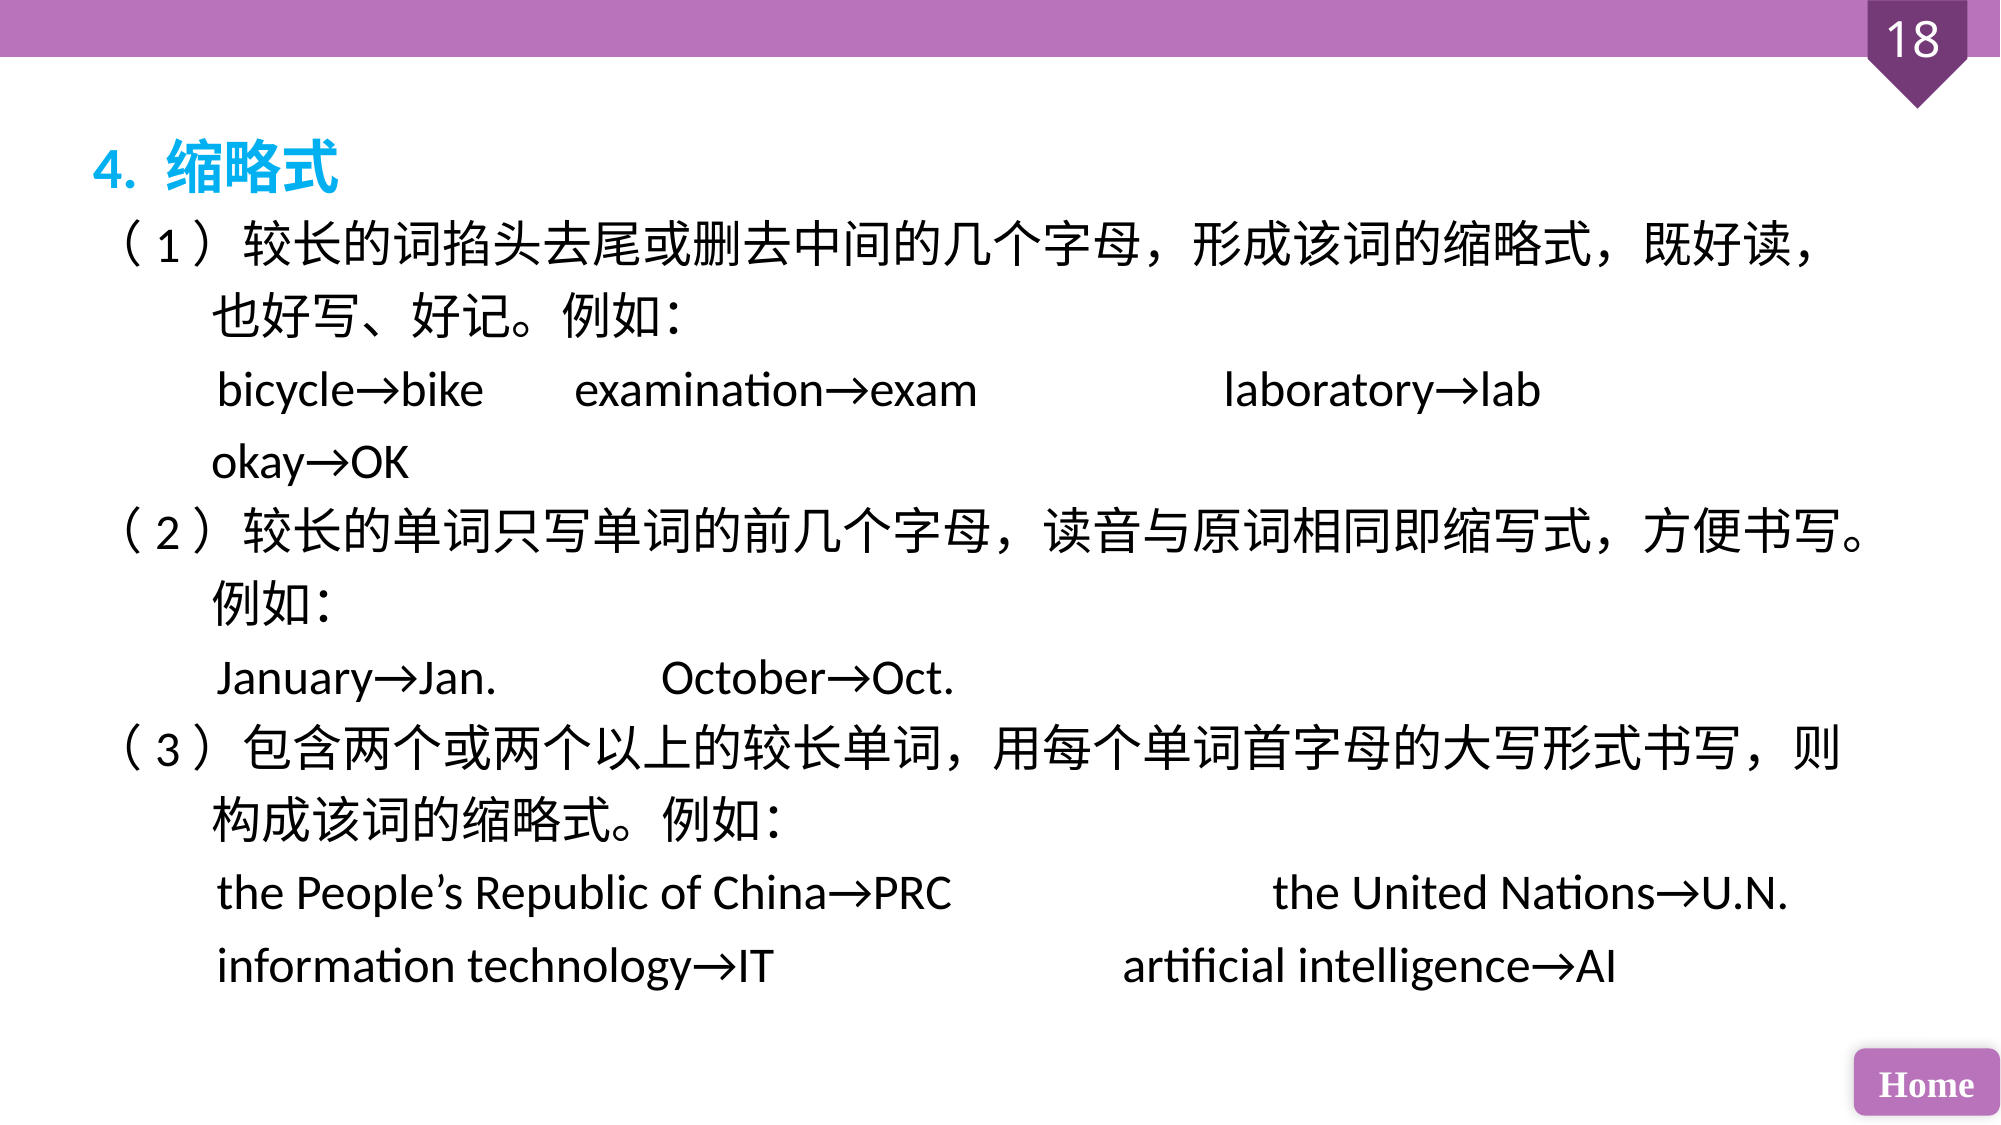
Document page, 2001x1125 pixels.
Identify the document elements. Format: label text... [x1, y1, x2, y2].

text_box 4. 缩略式 （1）较长的词掐头去尾或删去中间的几个字母，形成该词的缩略式，既好读，也好写、好记。例如： bicycle→bike examination→exam laboratory→lab okay→OK （2）较长的单词只写单词的前几个字母，读音与原词相同即缩写式，方便书写。例如： January→Jan. October→Oct. （3）包含两个或两个以上的较长单词，用每个单词首字母的大写形式书写，则构成该词的缩略式。例如： the People’s Republic of China→PRC the United Nations→U.N. information technology→IT artificial intelligence→AI [78, 108, 1888, 1000]
